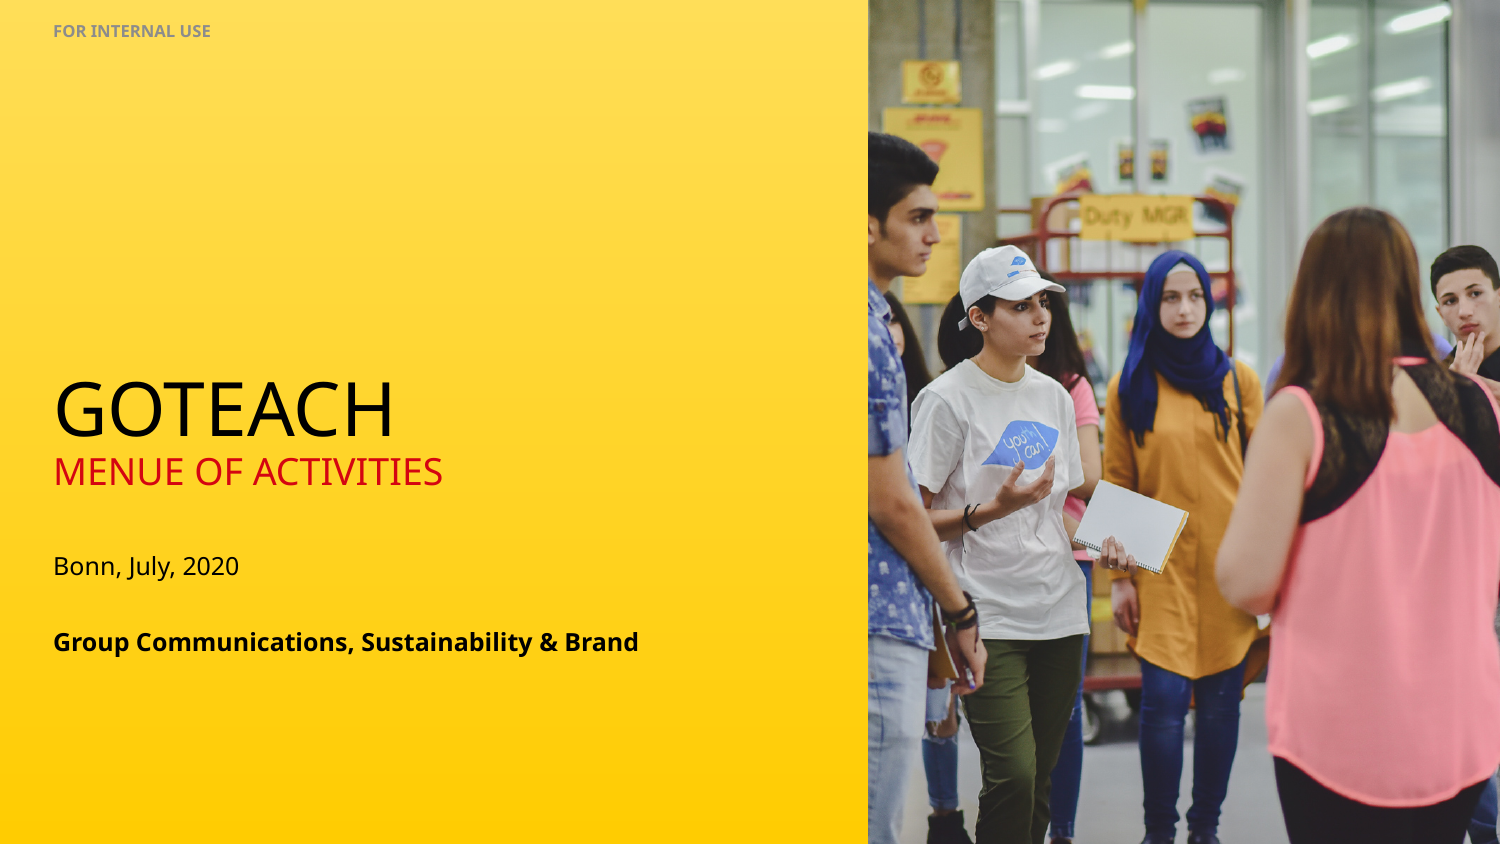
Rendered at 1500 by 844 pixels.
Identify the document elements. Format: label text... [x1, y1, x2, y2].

list Group Communications, Sustainability & Brand [53, 623, 816, 657]
picture [868, 0, 1500, 844]
title GoTeach [53, 206, 816, 453]
subtitle Menue of Activities [53, 453, 816, 536]
list Bonn, July, 2020 [53, 547, 816, 614]
